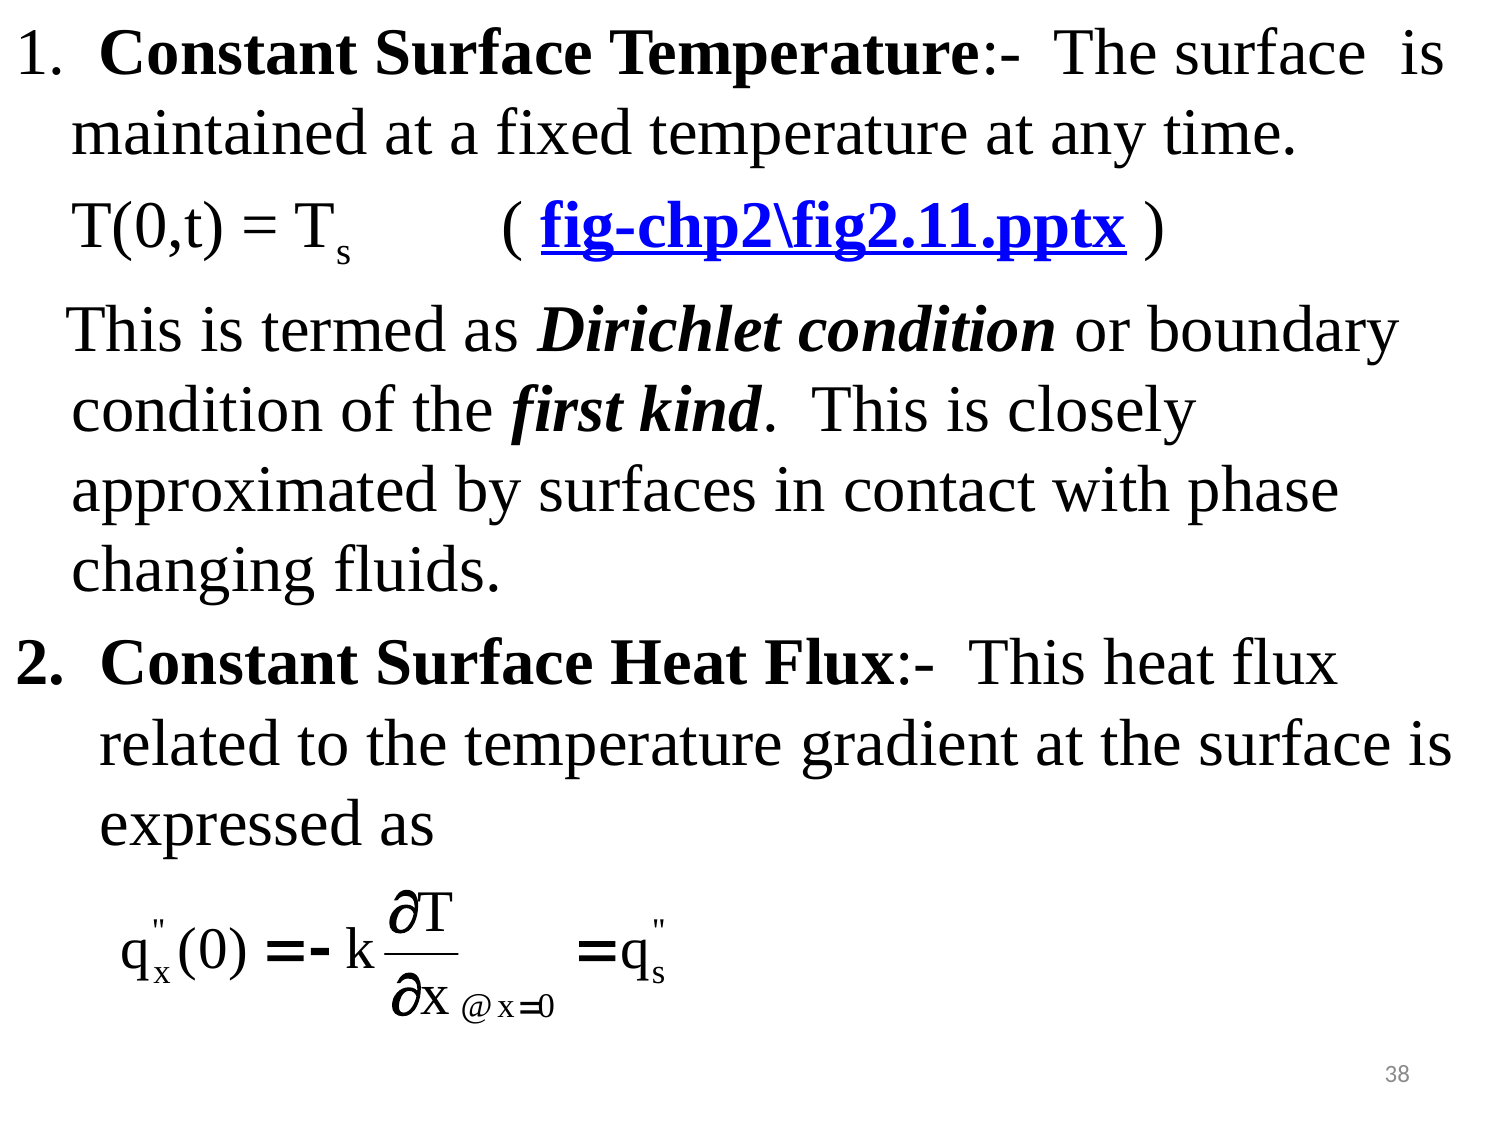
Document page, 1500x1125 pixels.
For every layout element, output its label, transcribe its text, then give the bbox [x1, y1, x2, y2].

slide_number 38 [1074, 1042, 1425, 1103]
list 1. Constant Surface Temperature:- The surface is maintained at a fixed temperature at any time. T(0,t) = Ts ( fig-chp2\fig2.11.pptx ) This is termed as Dirichlet condition or boundary condition of the first kind. This is closely approximated by surfaces in contact with phase changing fluids. Constant Surface Heat Flux:- This heat flux related to the temperature gradient at the surface is expressed as [0, 0, 1500, 1125]
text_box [112, 874, 675, 1038]
